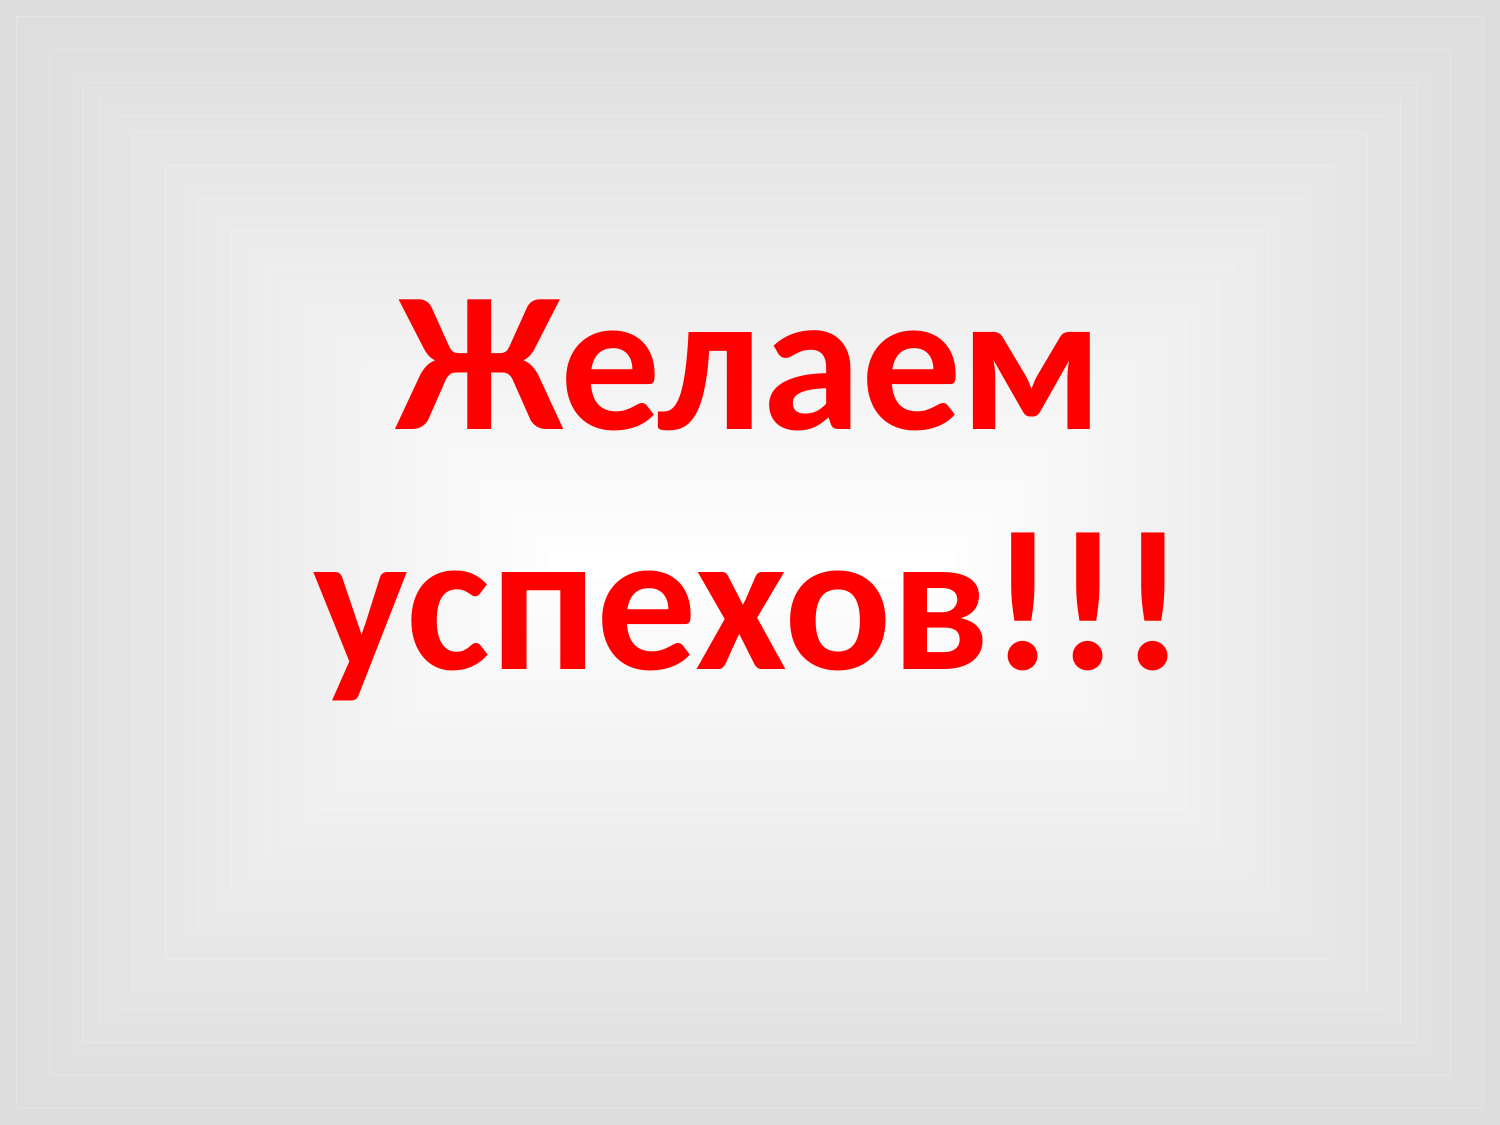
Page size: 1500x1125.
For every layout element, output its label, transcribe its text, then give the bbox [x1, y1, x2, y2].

title Желаем успехов!!! [112, 349, 1388, 591]
